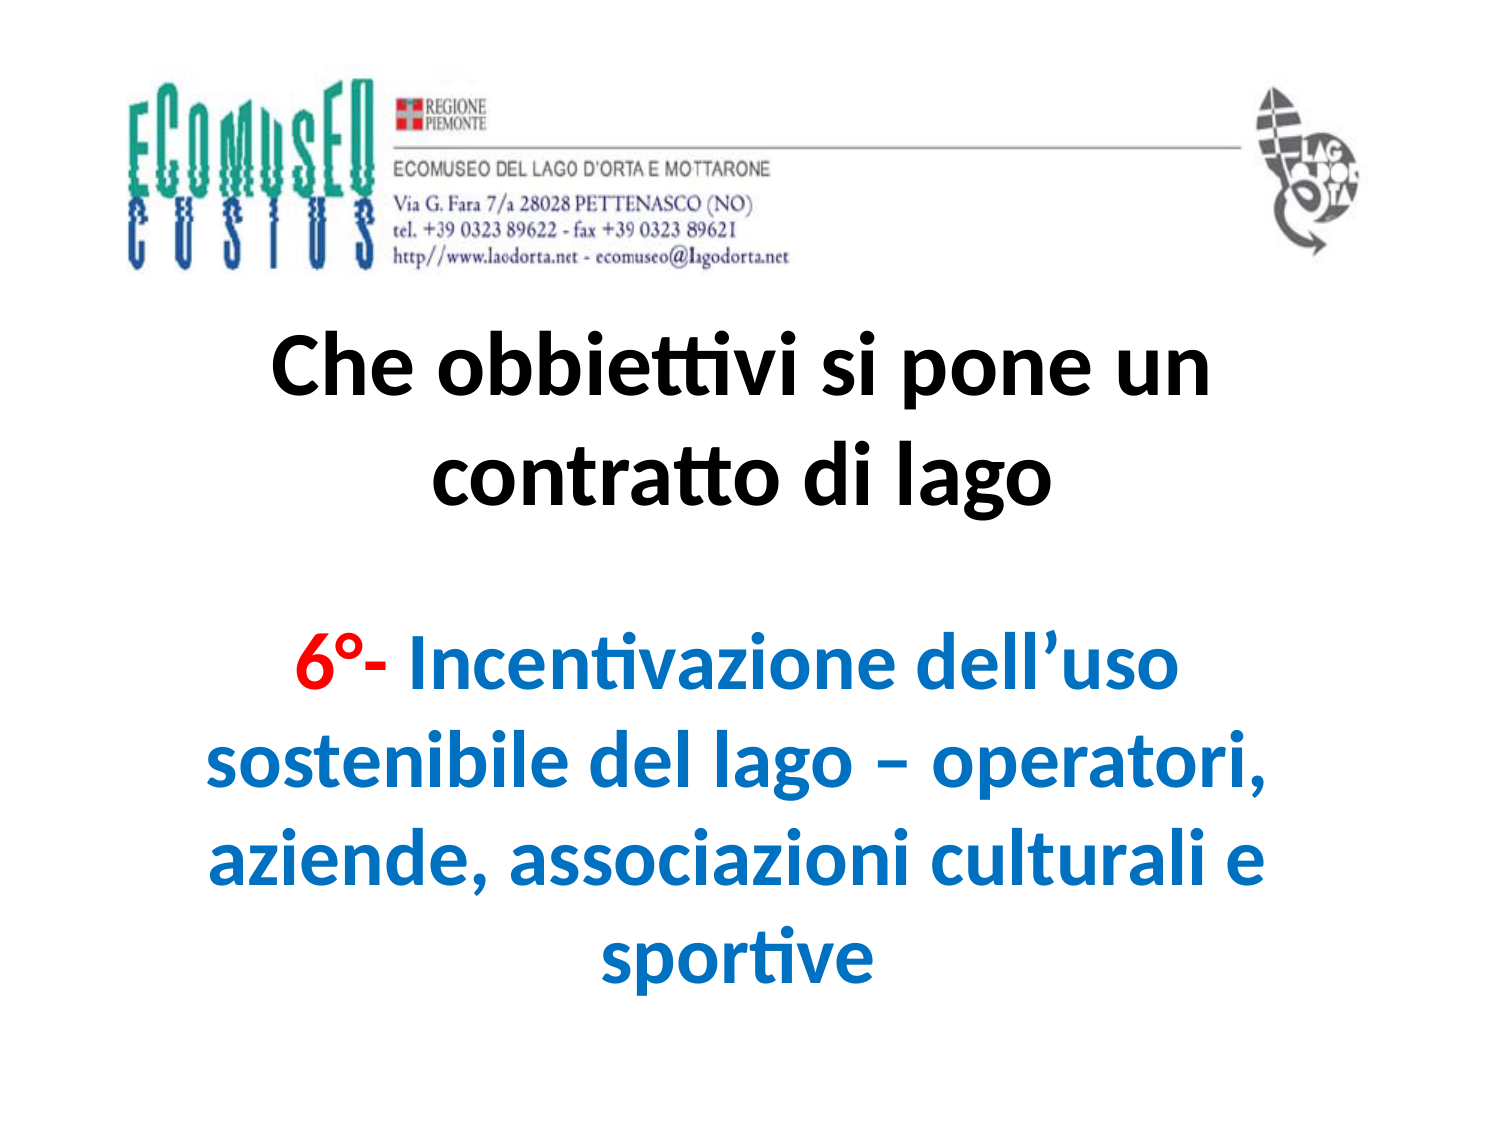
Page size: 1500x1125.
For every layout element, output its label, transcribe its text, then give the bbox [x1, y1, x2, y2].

subtitle 6°- Incentivazione dell’uso sostenibile del lago – operatori, aziende, associazioni culturali e sportive [93, 503, 1383, 1008]
title Che obbiettivi si pone un contratto di lago [105, 338, 1381, 503]
picture [46, 46, 1429, 329]
